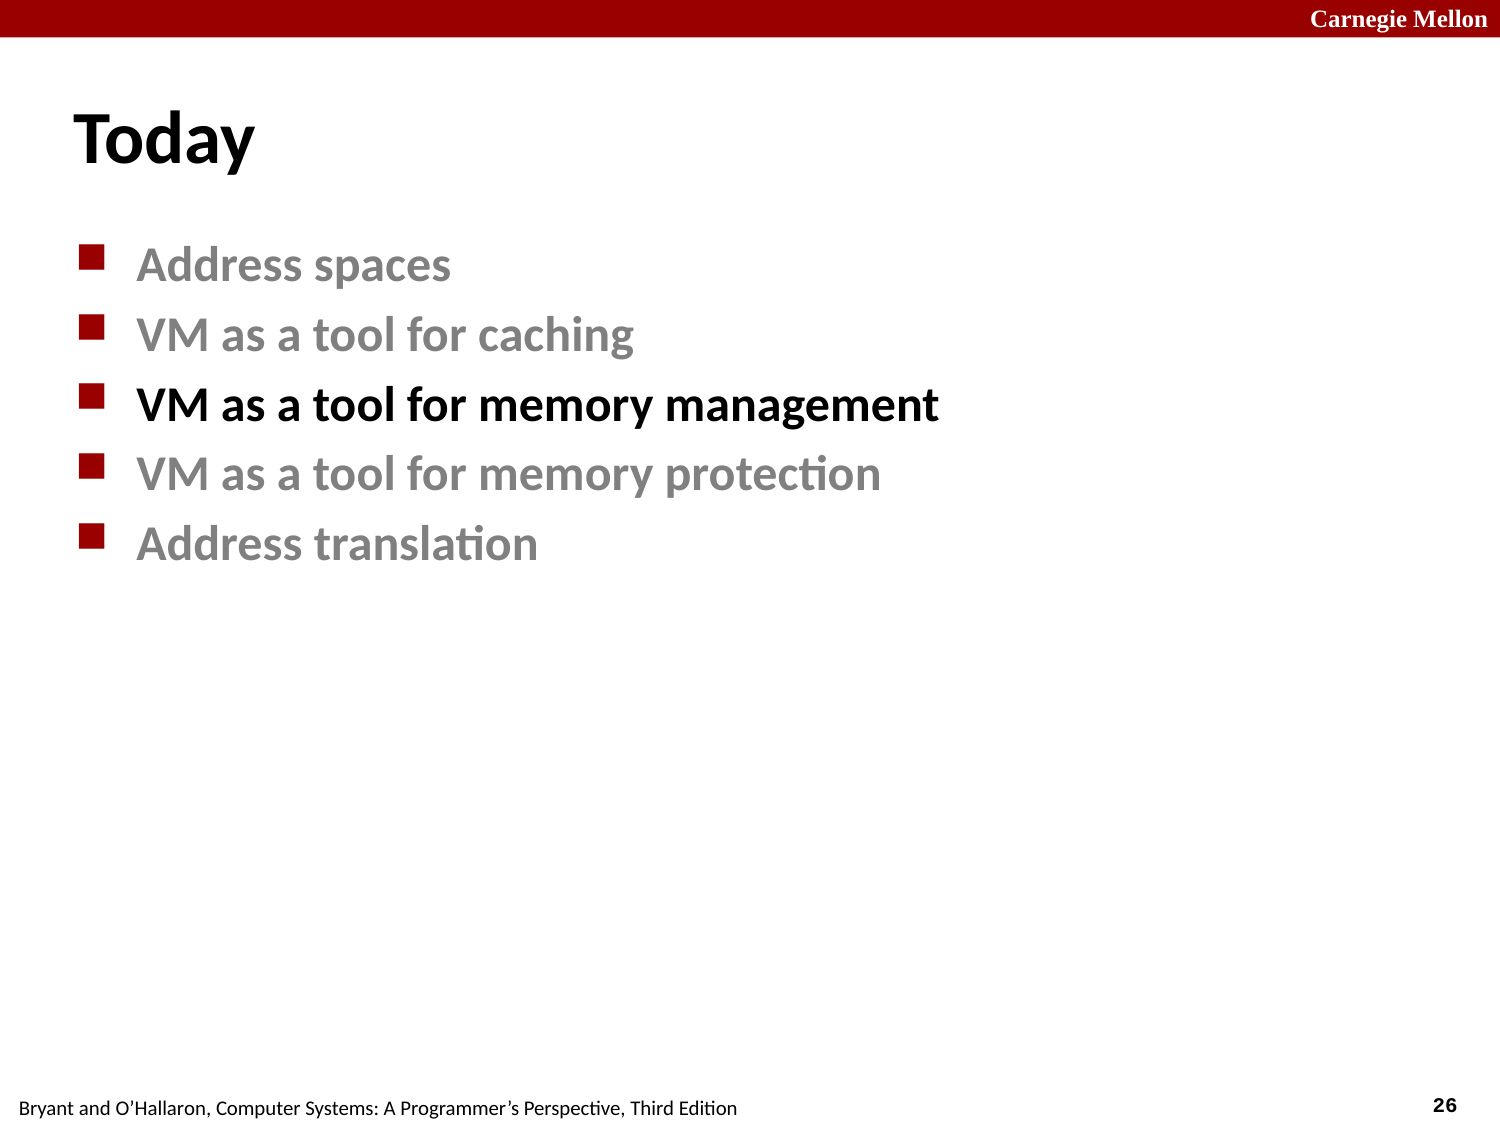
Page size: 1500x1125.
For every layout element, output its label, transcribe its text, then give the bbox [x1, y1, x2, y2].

title Today [58, 71, 1305, 197]
list Address spaces VM as a tool for caching VM as a tool for memory management VM as a tool for memory protection Address translation [64, 223, 1361, 1040]
